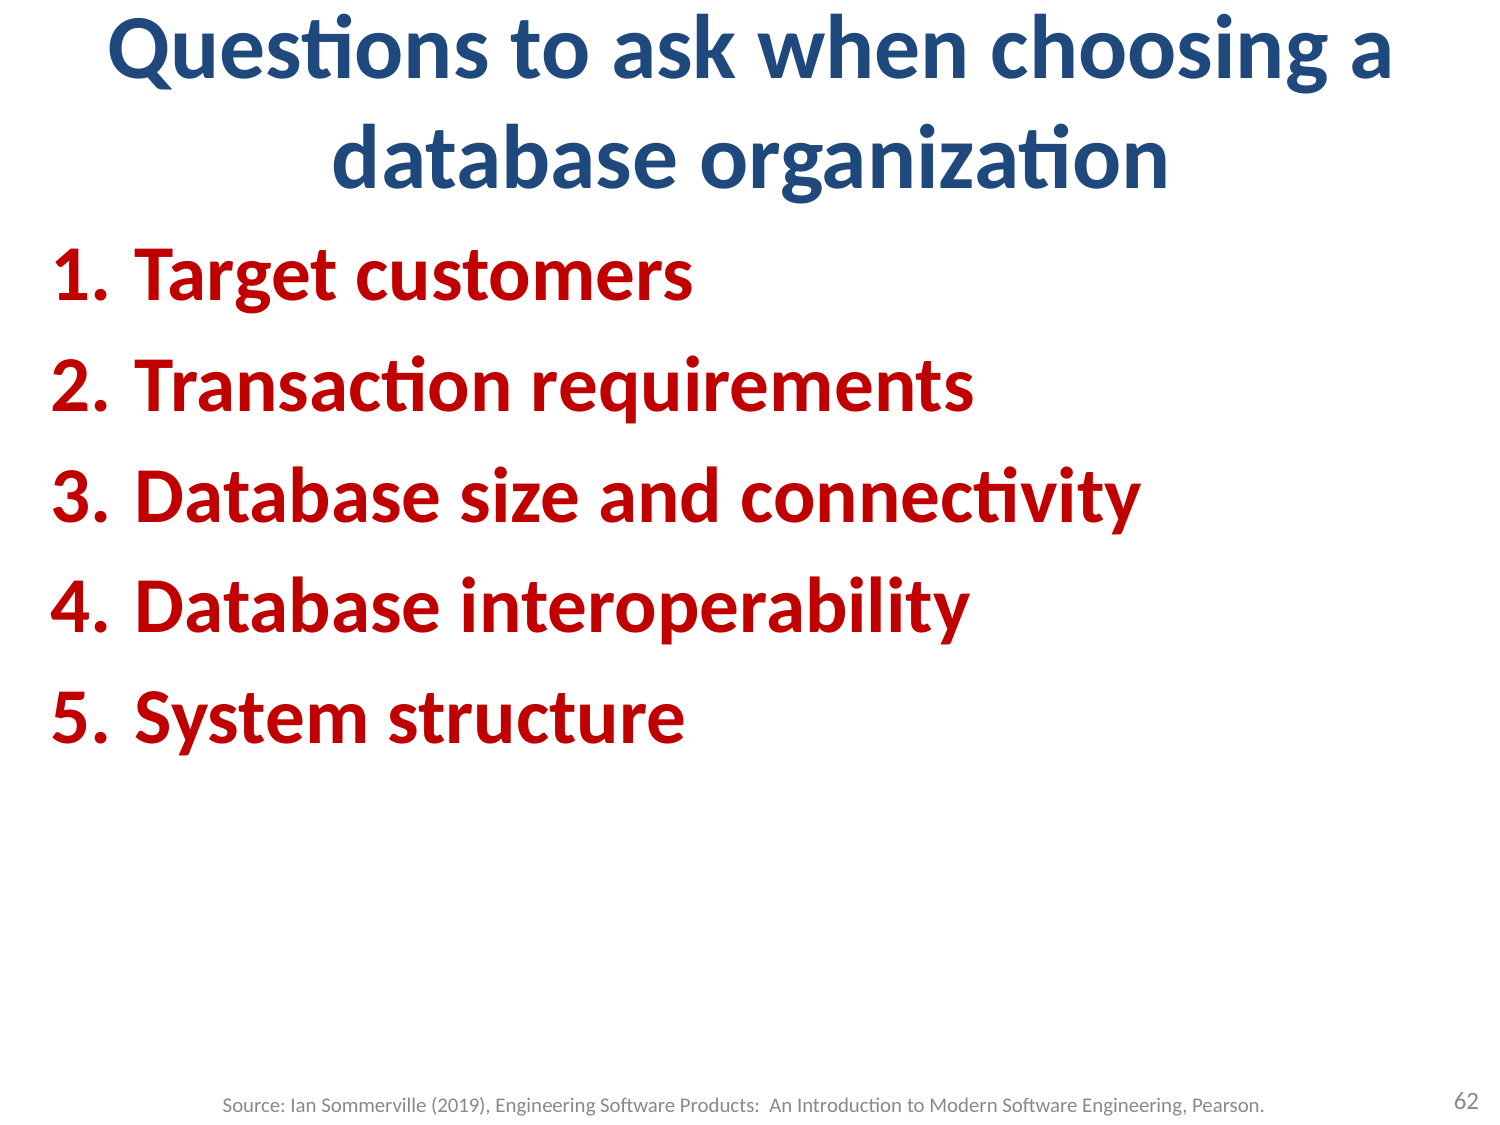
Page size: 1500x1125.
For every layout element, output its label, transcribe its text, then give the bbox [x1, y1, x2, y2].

slide_number 62 [1144, 1069, 1495, 1125]
footer Source: Ian Sommerville (2019), Engineering Software Products: An Introduction to Modern Software Engineering, Pearson. [100, 1082, 1388, 1125]
title Questions to ask when choosing a database organization [76, 19, 1427, 175]
list Target customers Transaction requirements Database size and connectivity Database interoperability System structure [35, 213, 1465, 1070]
